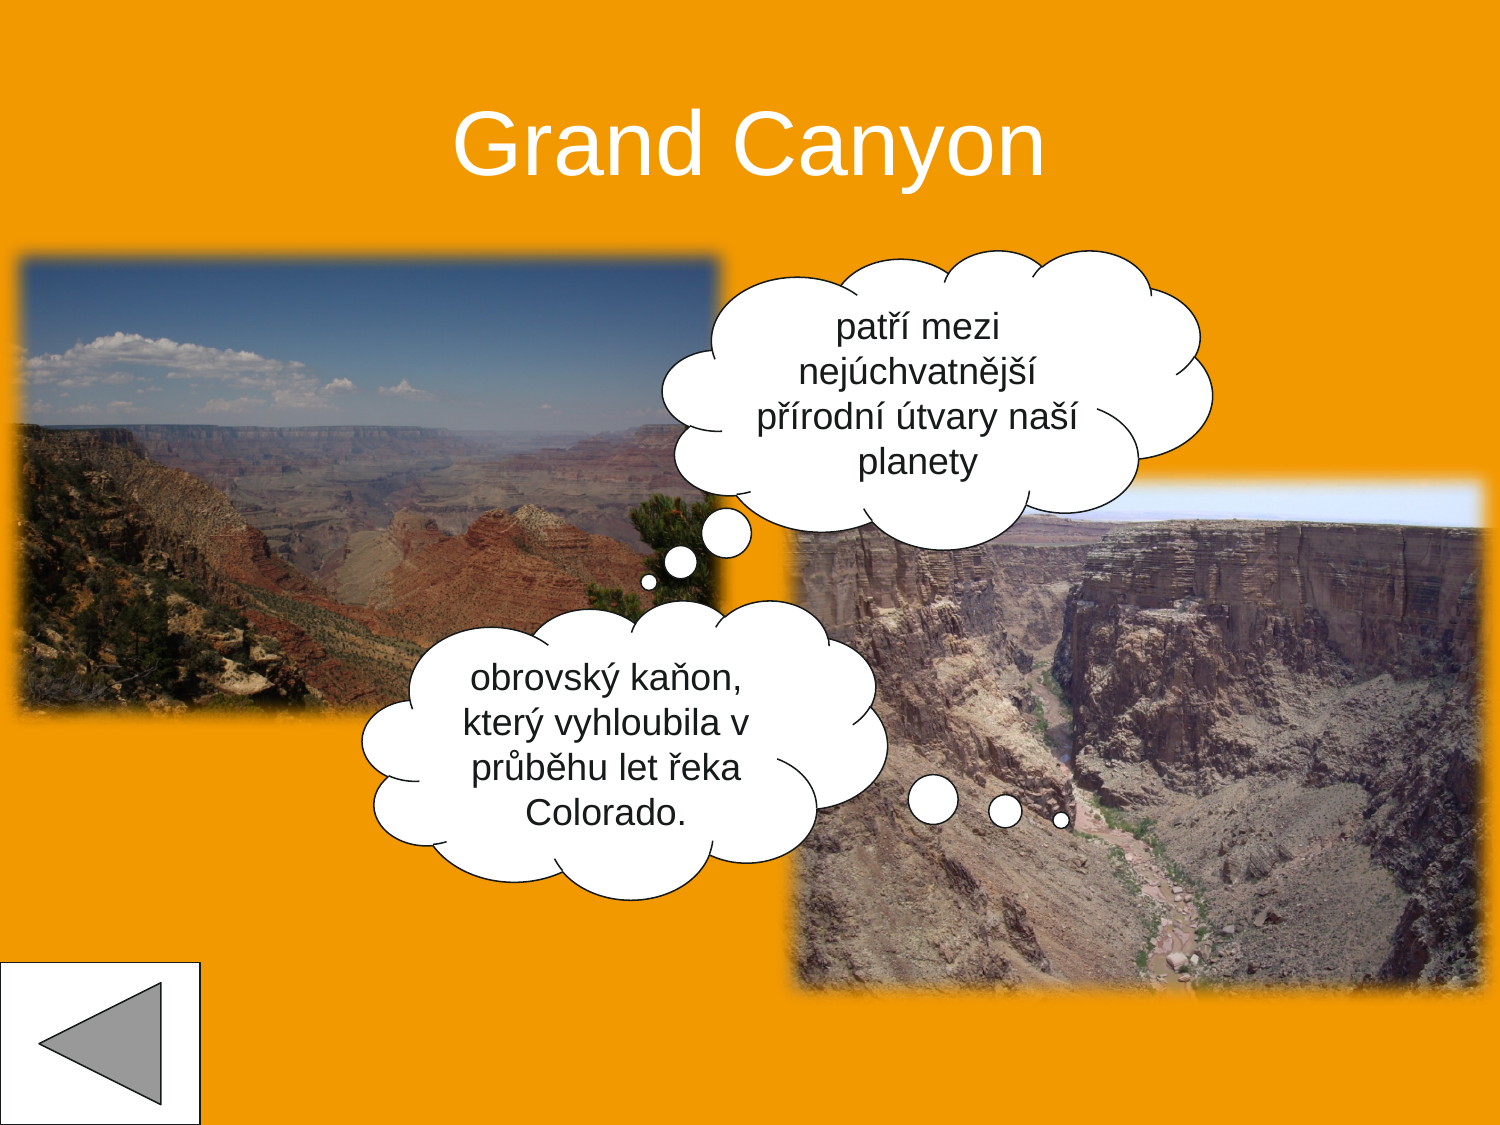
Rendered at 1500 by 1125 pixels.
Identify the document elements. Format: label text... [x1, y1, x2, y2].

text_box obrovský kaňon, který vyhloubila v průběhu let řeka Colorado. [361, 600, 769, 901]
picture [774, 462, 1500, 1007]
title Grand Canyon [74, 44, 1426, 233]
picture [0, 237, 738, 730]
text_box [0, 962, 201, 1125]
text_box patří mezi nejúchvatnější přírodní útvary naší planety [741, 250, 1213, 521]
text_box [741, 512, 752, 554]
